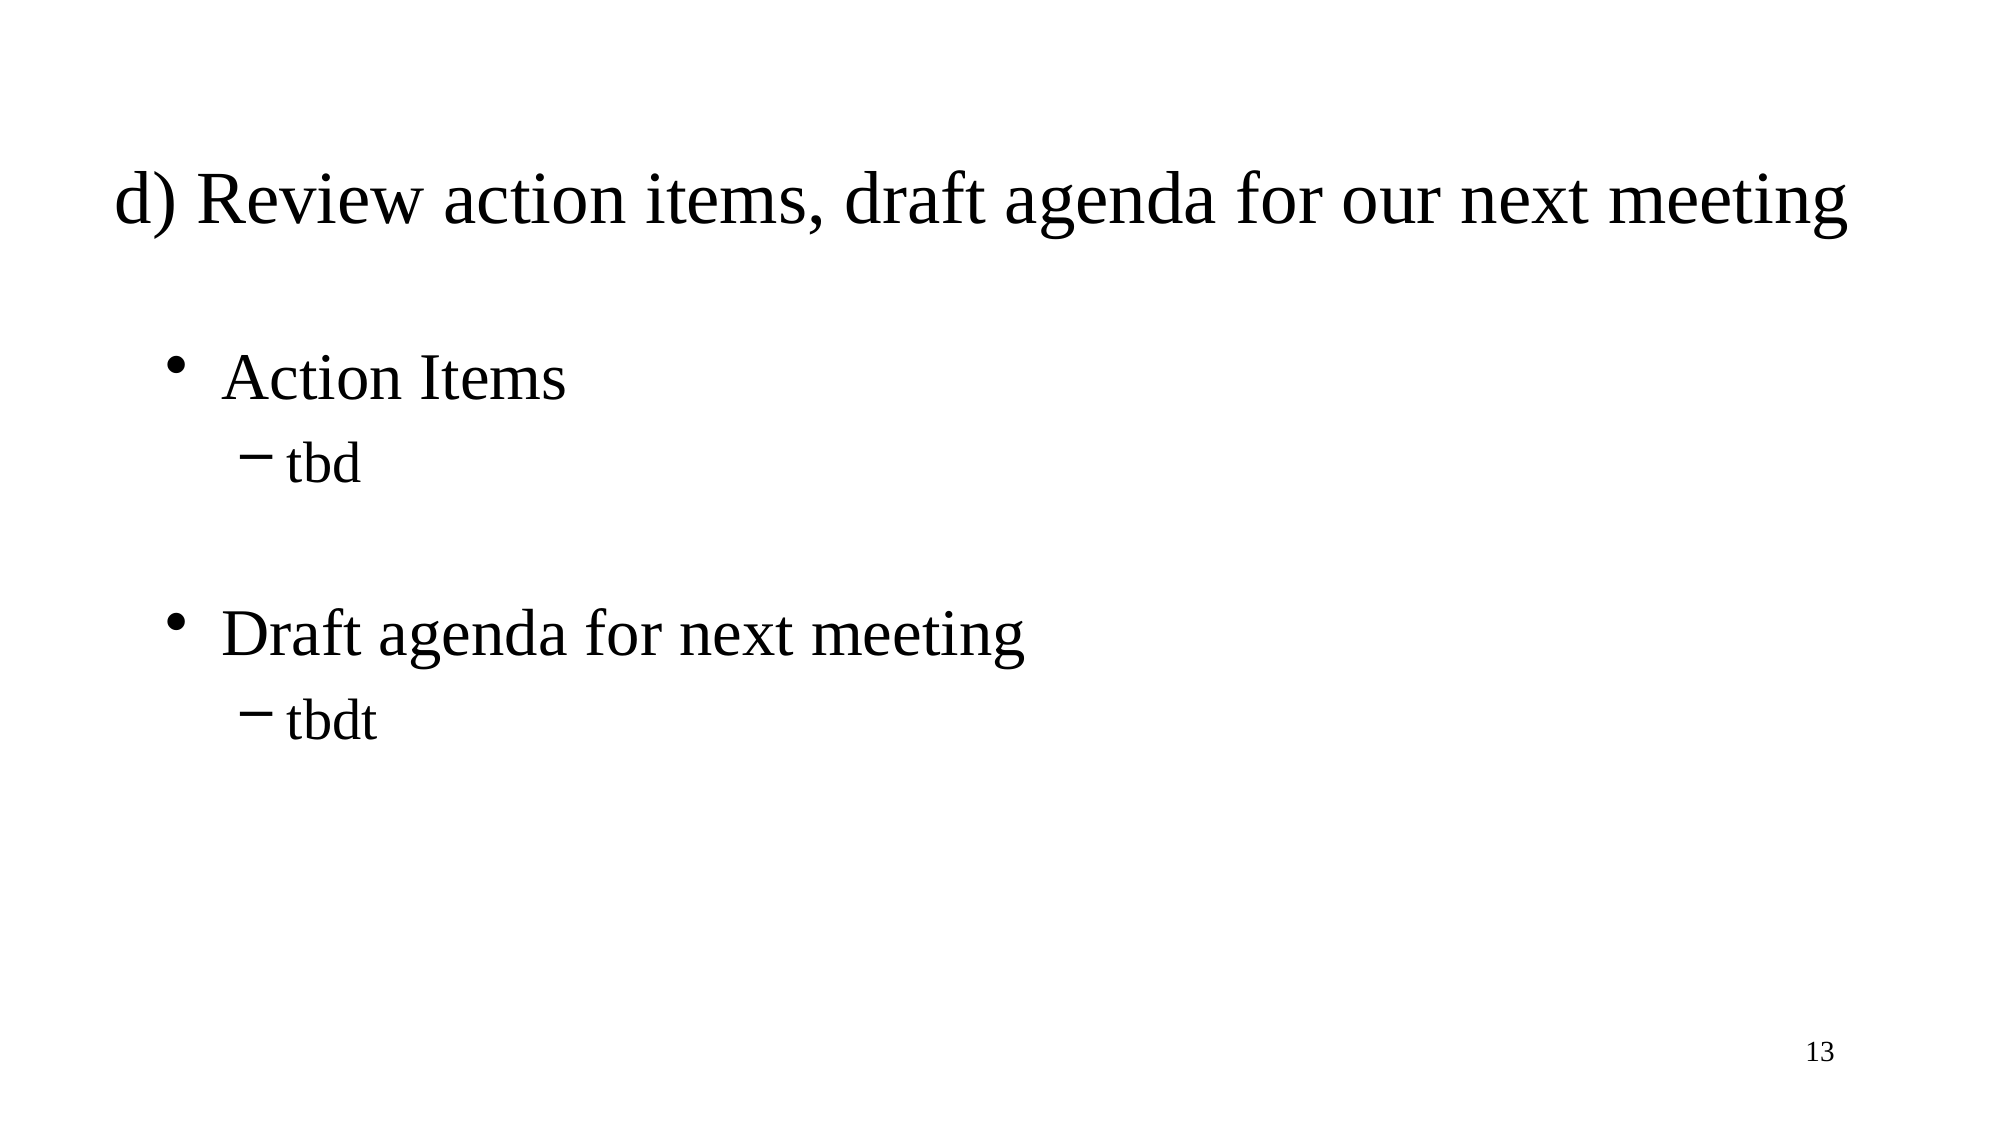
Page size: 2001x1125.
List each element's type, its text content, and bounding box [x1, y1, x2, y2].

list Action Items tbd Draft agenda for next meeting tbdt [149, 324, 1851, 1001]
title d) Review action items, draft agenda for our next meeting [99, 99, 1888, 288]
slide_number 13 [1433, 1024, 1851, 1101]
